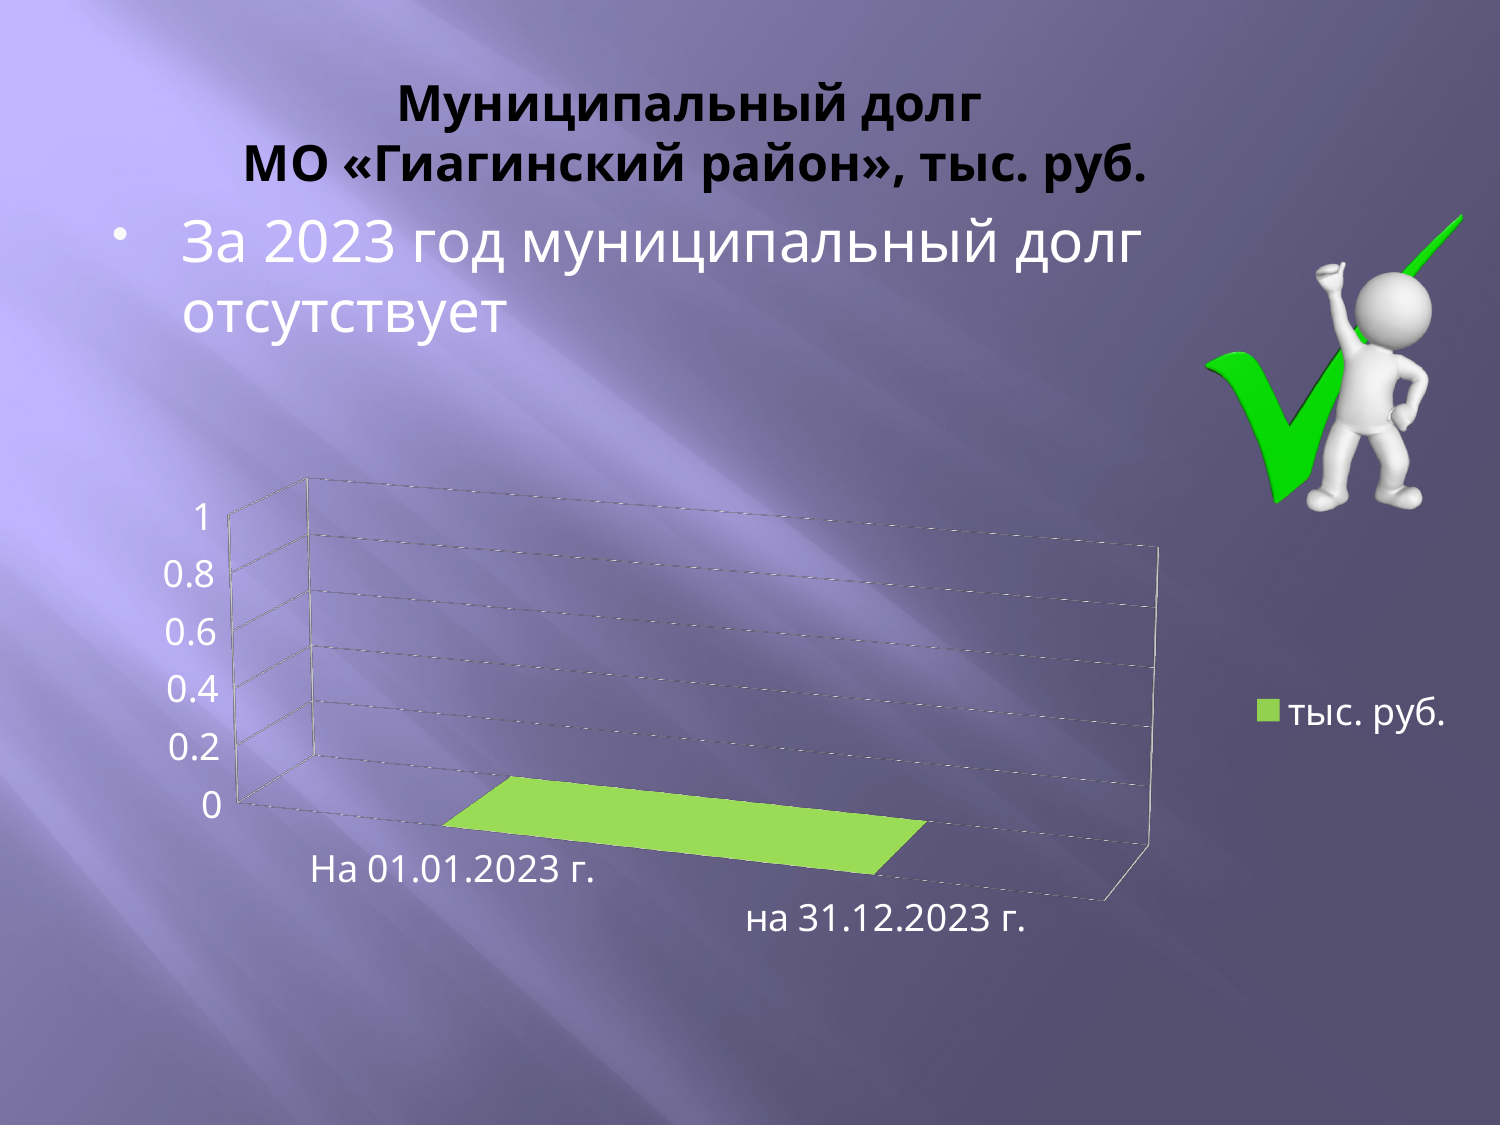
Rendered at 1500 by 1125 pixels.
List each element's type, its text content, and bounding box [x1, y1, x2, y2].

chart [76, 467, 1471, 953]
picture [1180, 201, 1500, 522]
list За 2023 год муниципальный долг отсутствует [76, 196, 1323, 467]
title Муниципальный долг МО «Гиагинский район», тыс. руб. [139, 0, 1252, 196]
